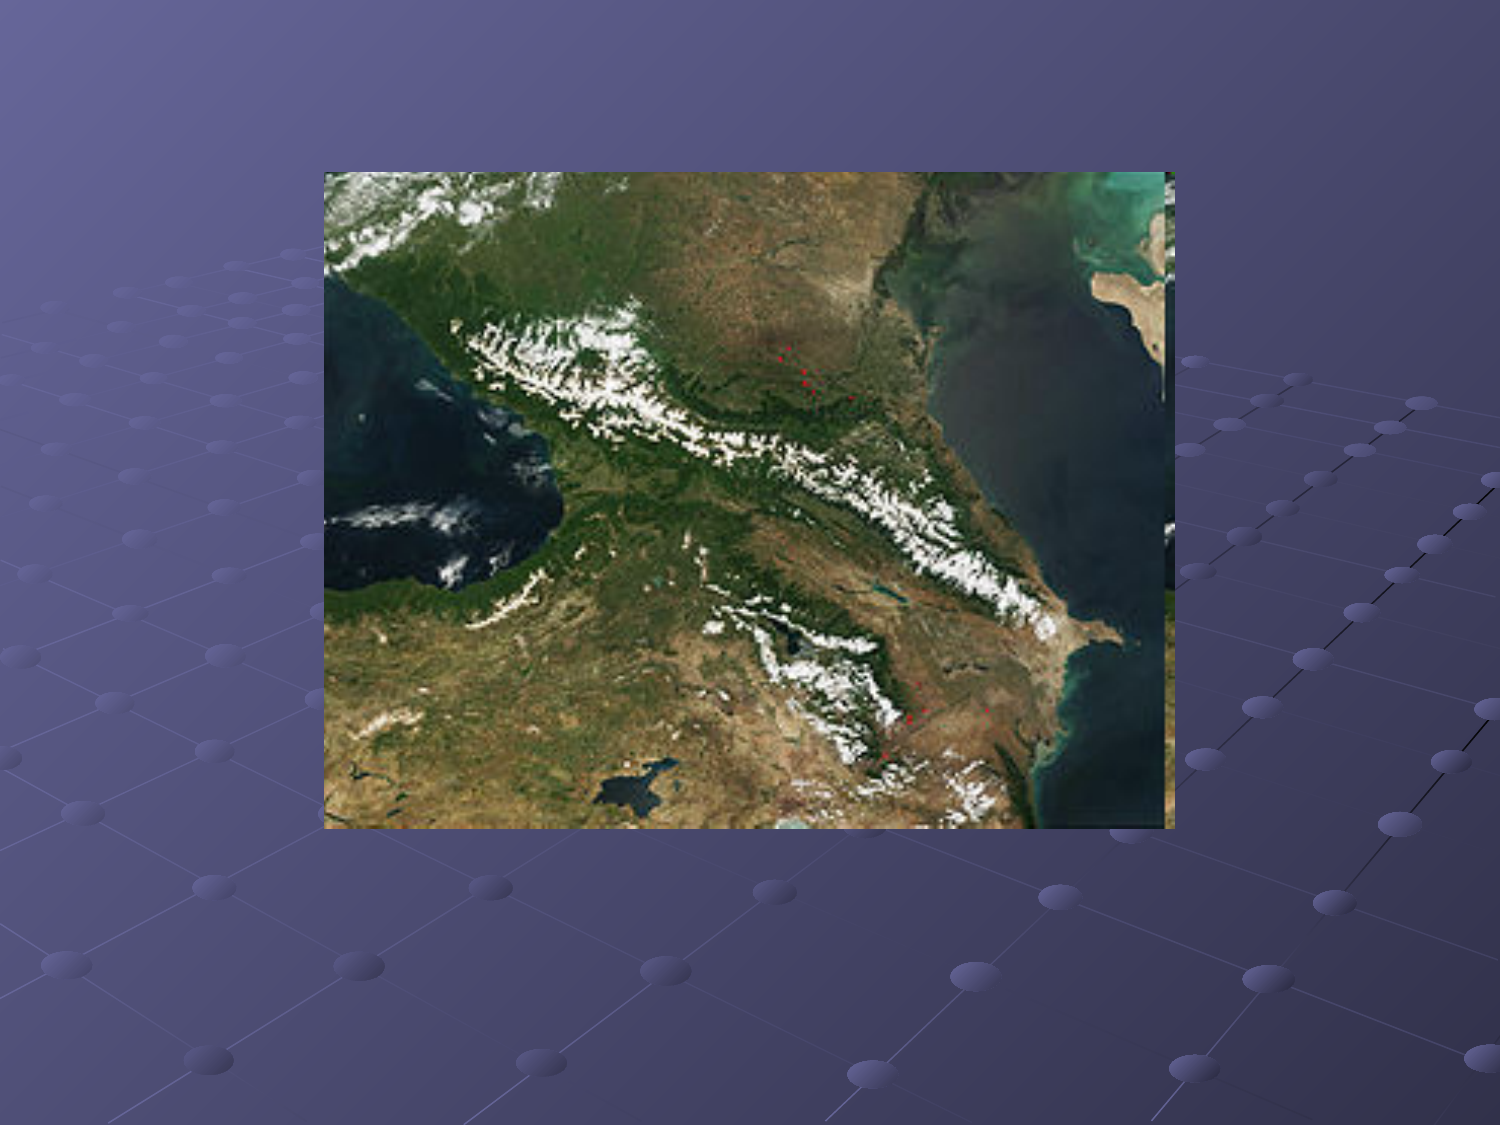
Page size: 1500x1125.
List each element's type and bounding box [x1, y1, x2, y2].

picture [324, 172, 1175, 829]
